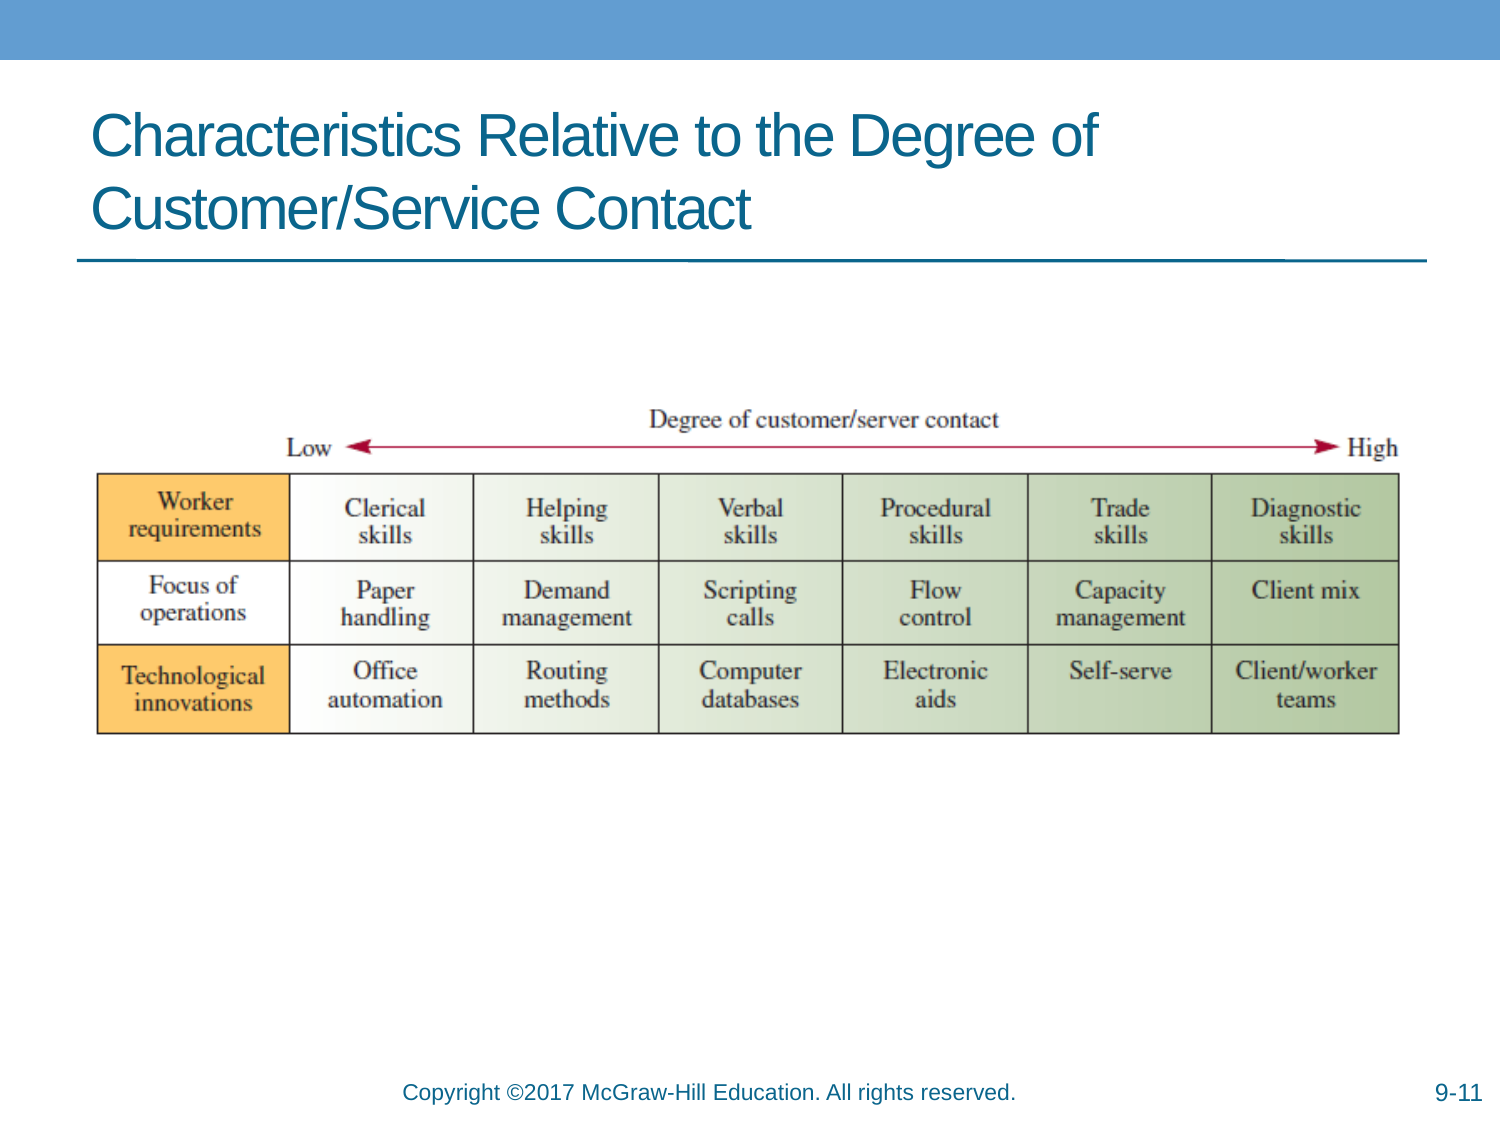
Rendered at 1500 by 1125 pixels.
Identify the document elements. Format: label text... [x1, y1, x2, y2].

picture [506, 1084, 523, 1100]
picture [82, 408, 1426, 738]
slide_number 9-11 [1323, 1068, 1499, 1123]
title Characteristics Relative to the Degree of Customer/Service Contact [75, 87, 1425, 250]
